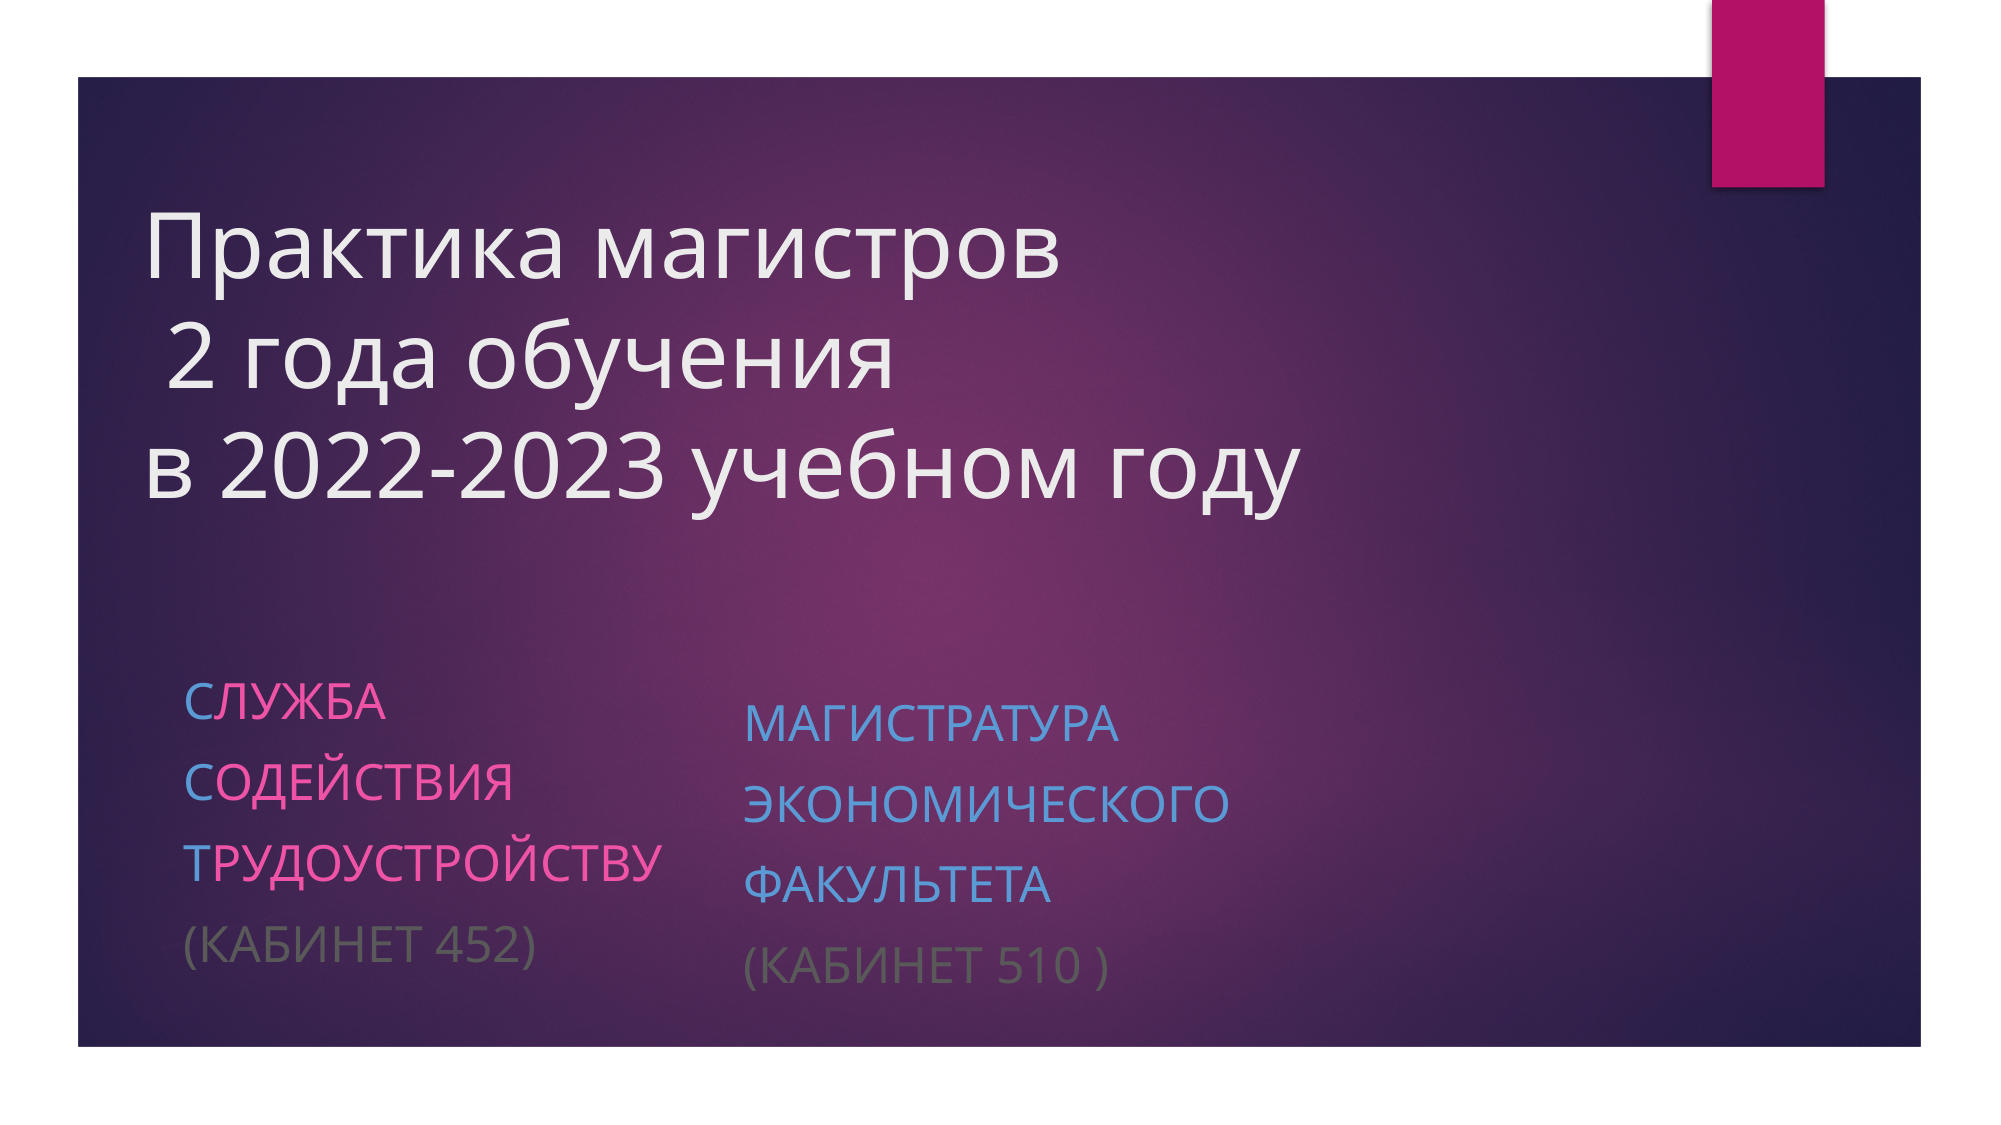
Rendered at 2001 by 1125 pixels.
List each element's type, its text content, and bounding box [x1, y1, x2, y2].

text_box МАГИСТРАТУРА ЭКОНОМИЧЕСКОГО ФАКУЛЬТЕТА (кабинет 510 ) [728, 699, 1496, 985]
subtitle Служба Содействия Трудоустройству (кабинет 452) [168, 678, 729, 964]
title Практика магистров 2 года обучения в 2022-2023 учебном году [127, 123, 1785, 700]
